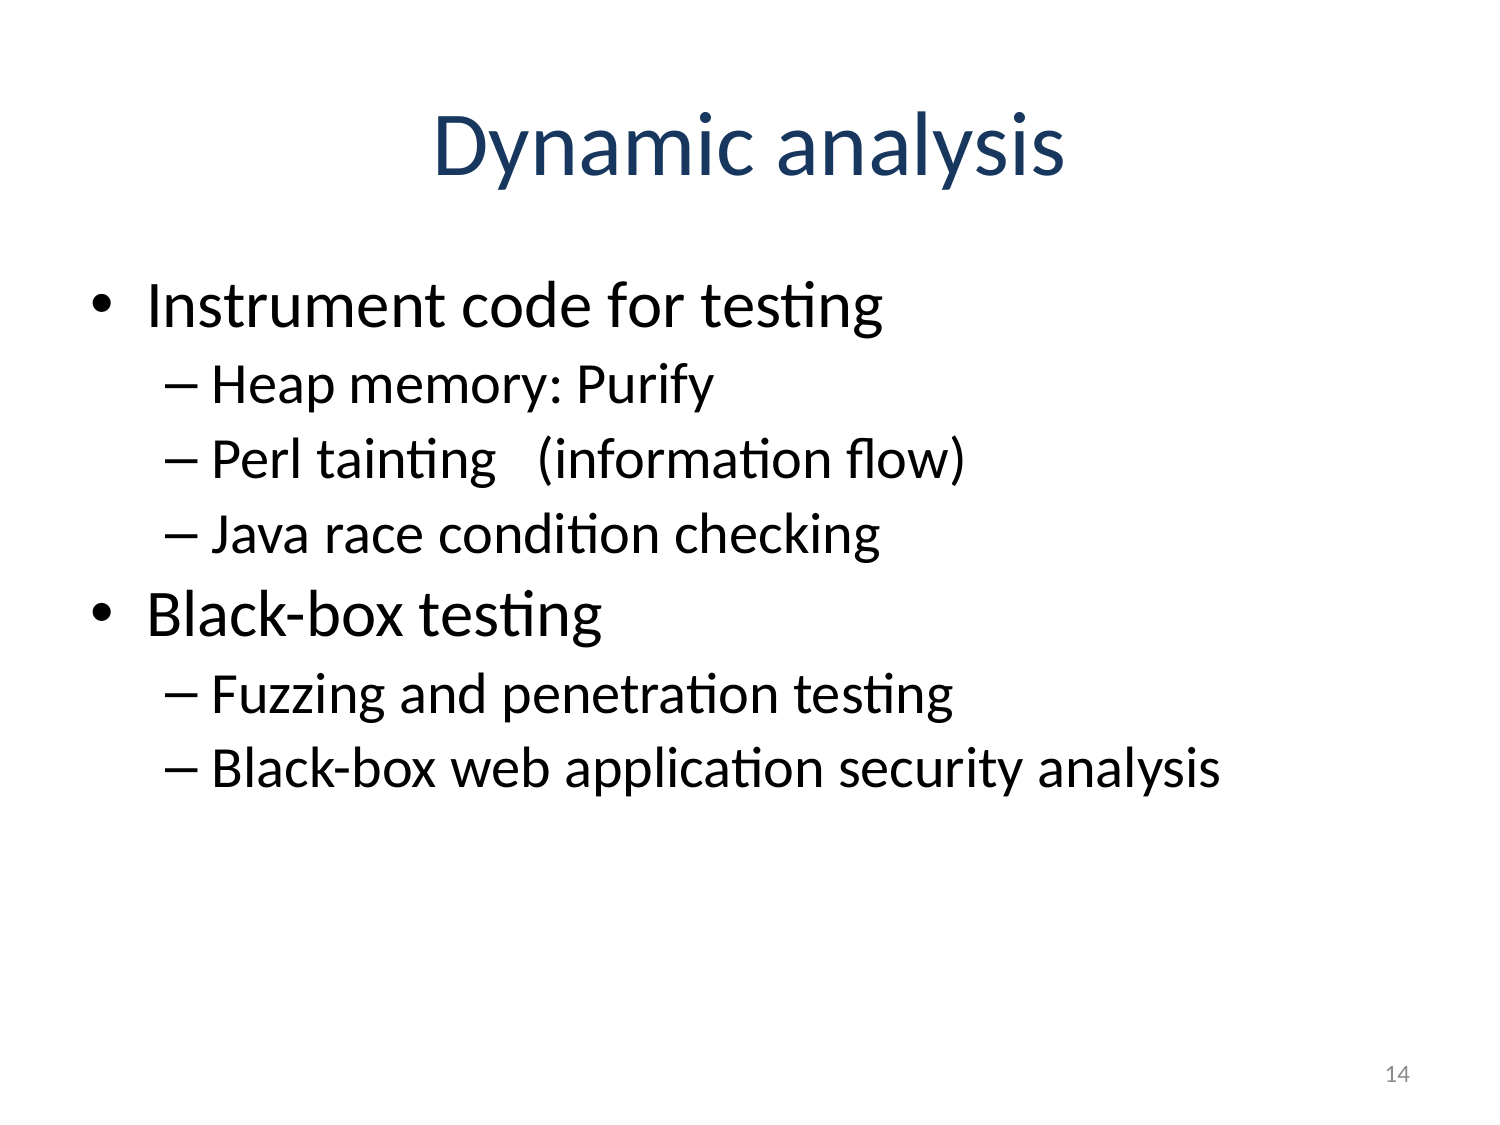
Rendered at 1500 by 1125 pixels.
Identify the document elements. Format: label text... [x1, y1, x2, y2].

title Dynamic analysis [75, 45, 1425, 233]
slide_number 14 [1074, 1042, 1425, 1103]
list Instrument code for testing Heap memory: Purify Perl tainting (information flow) Java race condition checking Black-box testing Fuzzing and penetration testing Black-box web application security analysis [75, 262, 1425, 1005]
